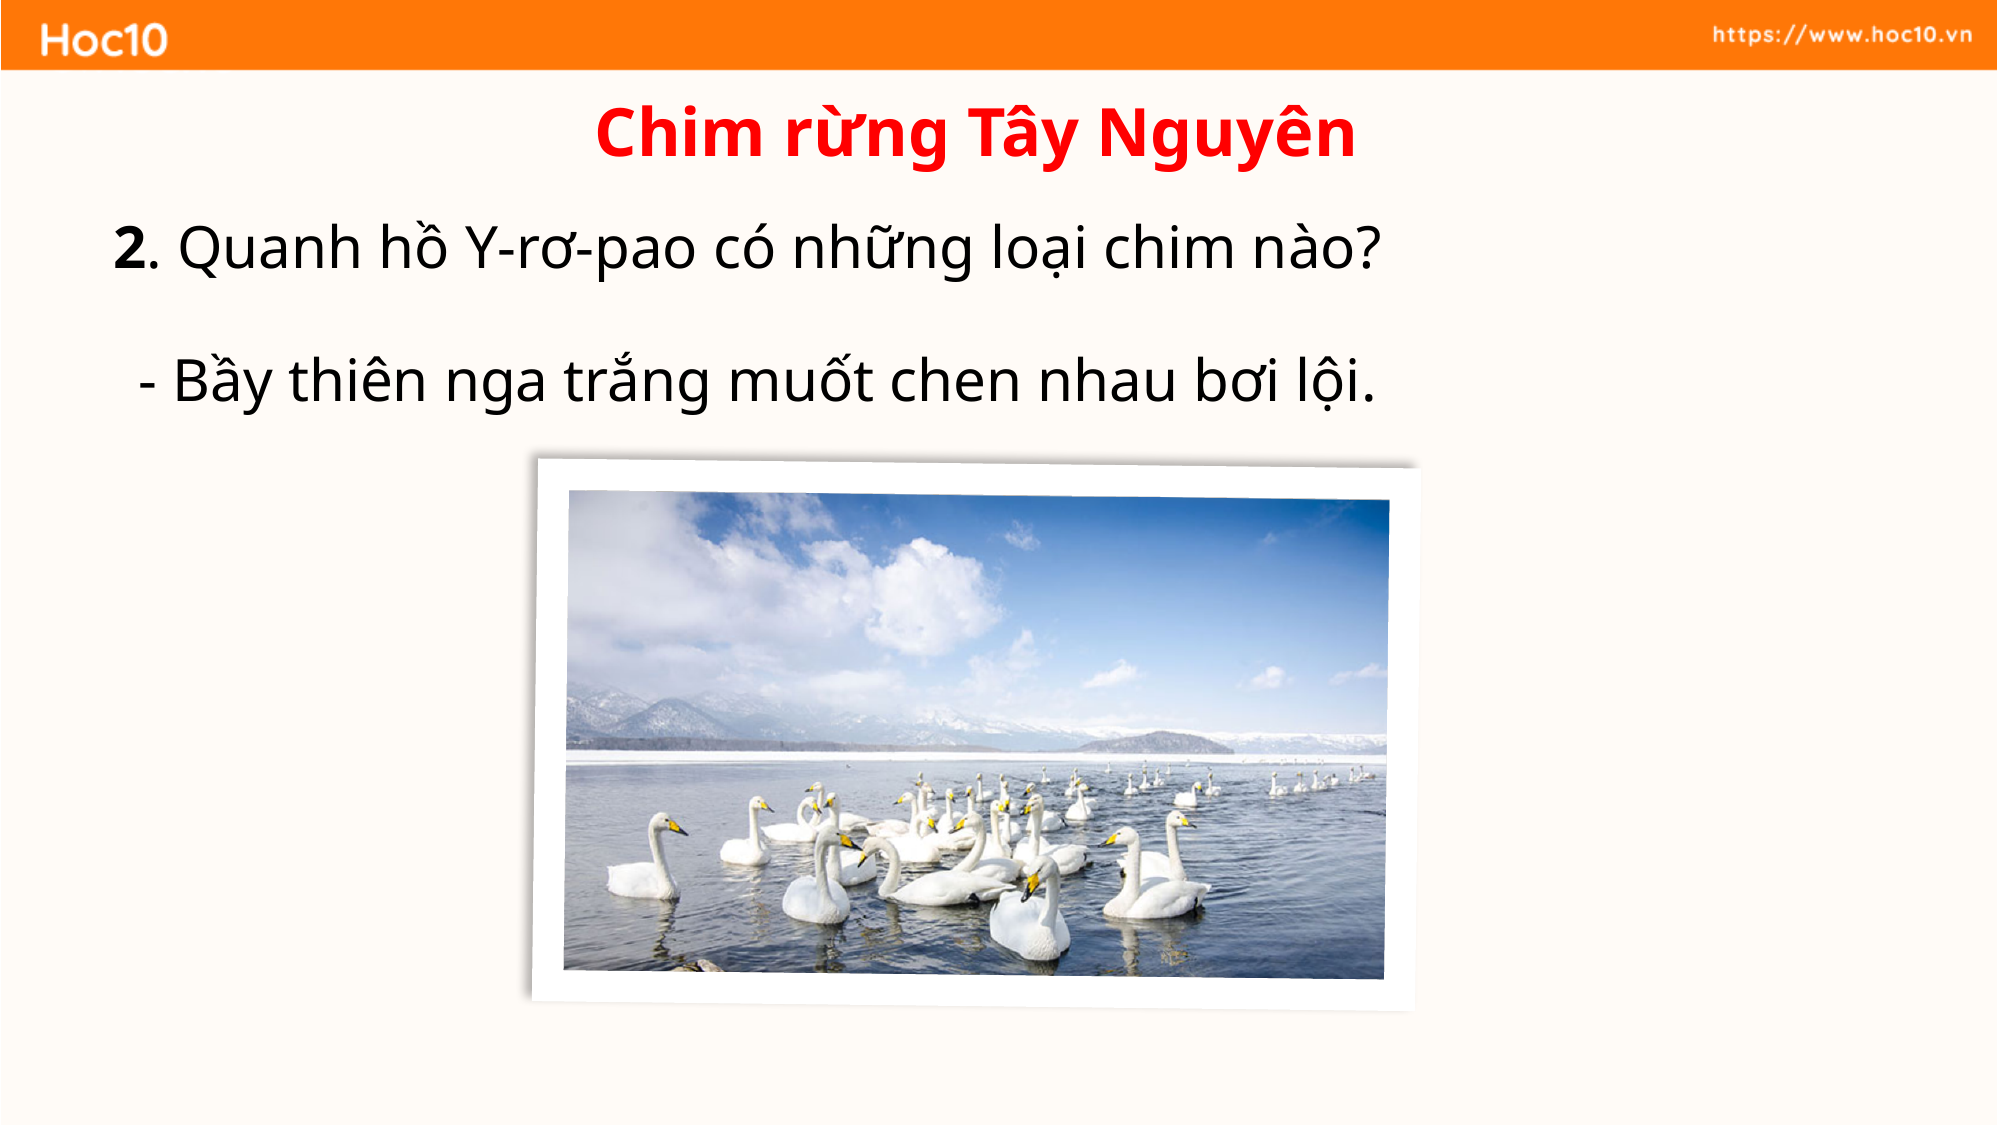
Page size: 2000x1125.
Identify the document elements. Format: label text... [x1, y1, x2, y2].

text_box - Bầy thiên nga trắng muốt chen nhau bơi lội. [48, 300, 1905, 421]
text_box Chim rừng Tây Nguyên [114, 43, 1839, 168]
picture [1, 0, 1997, 1125]
text_box 2. Quanh hồ Y-rơ-pao có những loại chim nào? [23, 168, 2000, 288]
